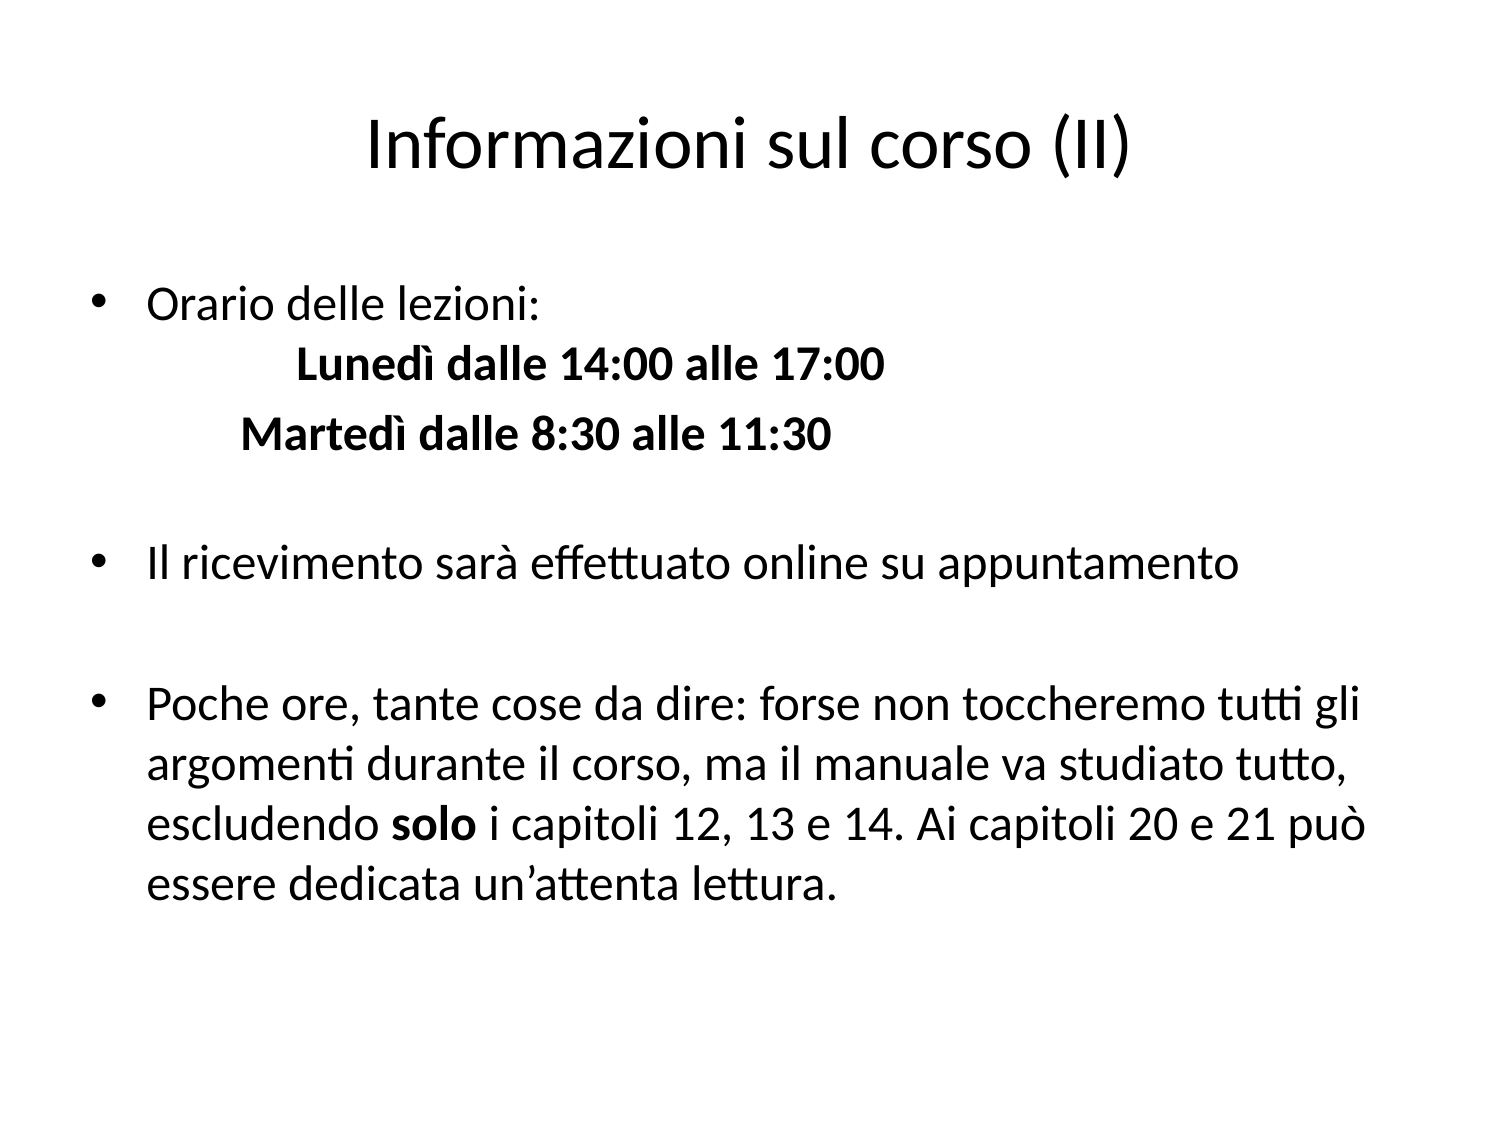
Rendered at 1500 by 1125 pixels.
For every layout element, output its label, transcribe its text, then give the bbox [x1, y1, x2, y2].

list Orario delle lezioni: Lunedì dalle 14:00 alle 17:00 Martedì dalle 8:30 alle 11:30 Il ricevimento sarà effettuato online su appuntamento Poche ore, tante cose da dire: forse non toccheremo tutti gli argomenti durante il corso, ma il manuale va studiato tutto, escludendo solo i capitoli 12, 13 e 14. Ai capitoli 20 e 21 può essere dedicata un’attenta lettura. [75, 262, 1425, 1005]
title Informazioni sul corso (II) [75, 45, 1425, 233]
